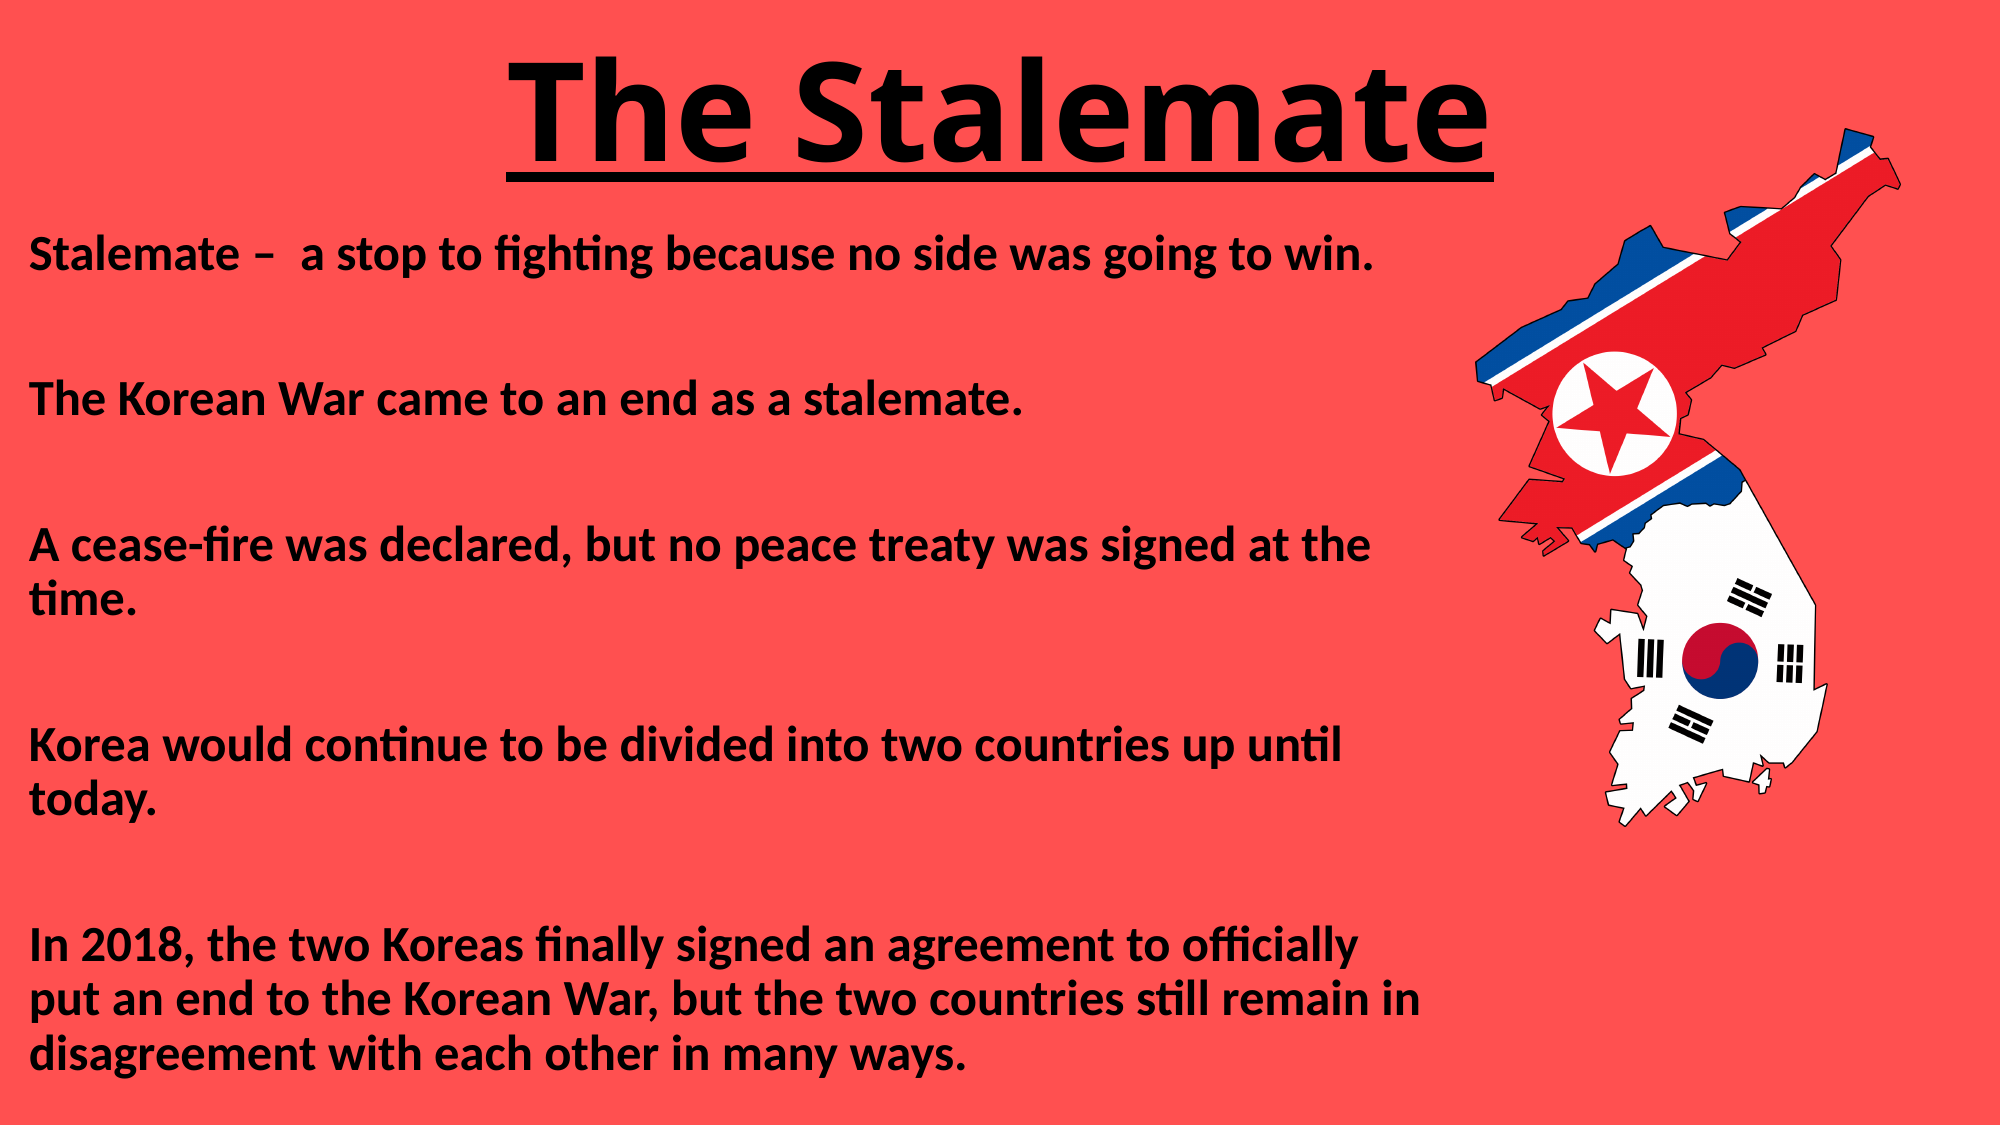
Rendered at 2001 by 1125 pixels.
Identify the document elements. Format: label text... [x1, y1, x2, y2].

title The Stalemate [137, 59, 1863, 174]
list Stalemate – a stop to fighting because no side was going to win. The Korean War came to an end as a stalemate. A cease-fire was declared, but no peace treaty was signed at the time. Korea would continue to be divided into two countries up until today. In 2018, the two Koreas finally signed an agreement to officially put an end to the Korean War, but the two countries still remain in disagreement with each other in many ways. [14, 218, 1455, 1096]
picture [1474, 128, 1901, 827]
